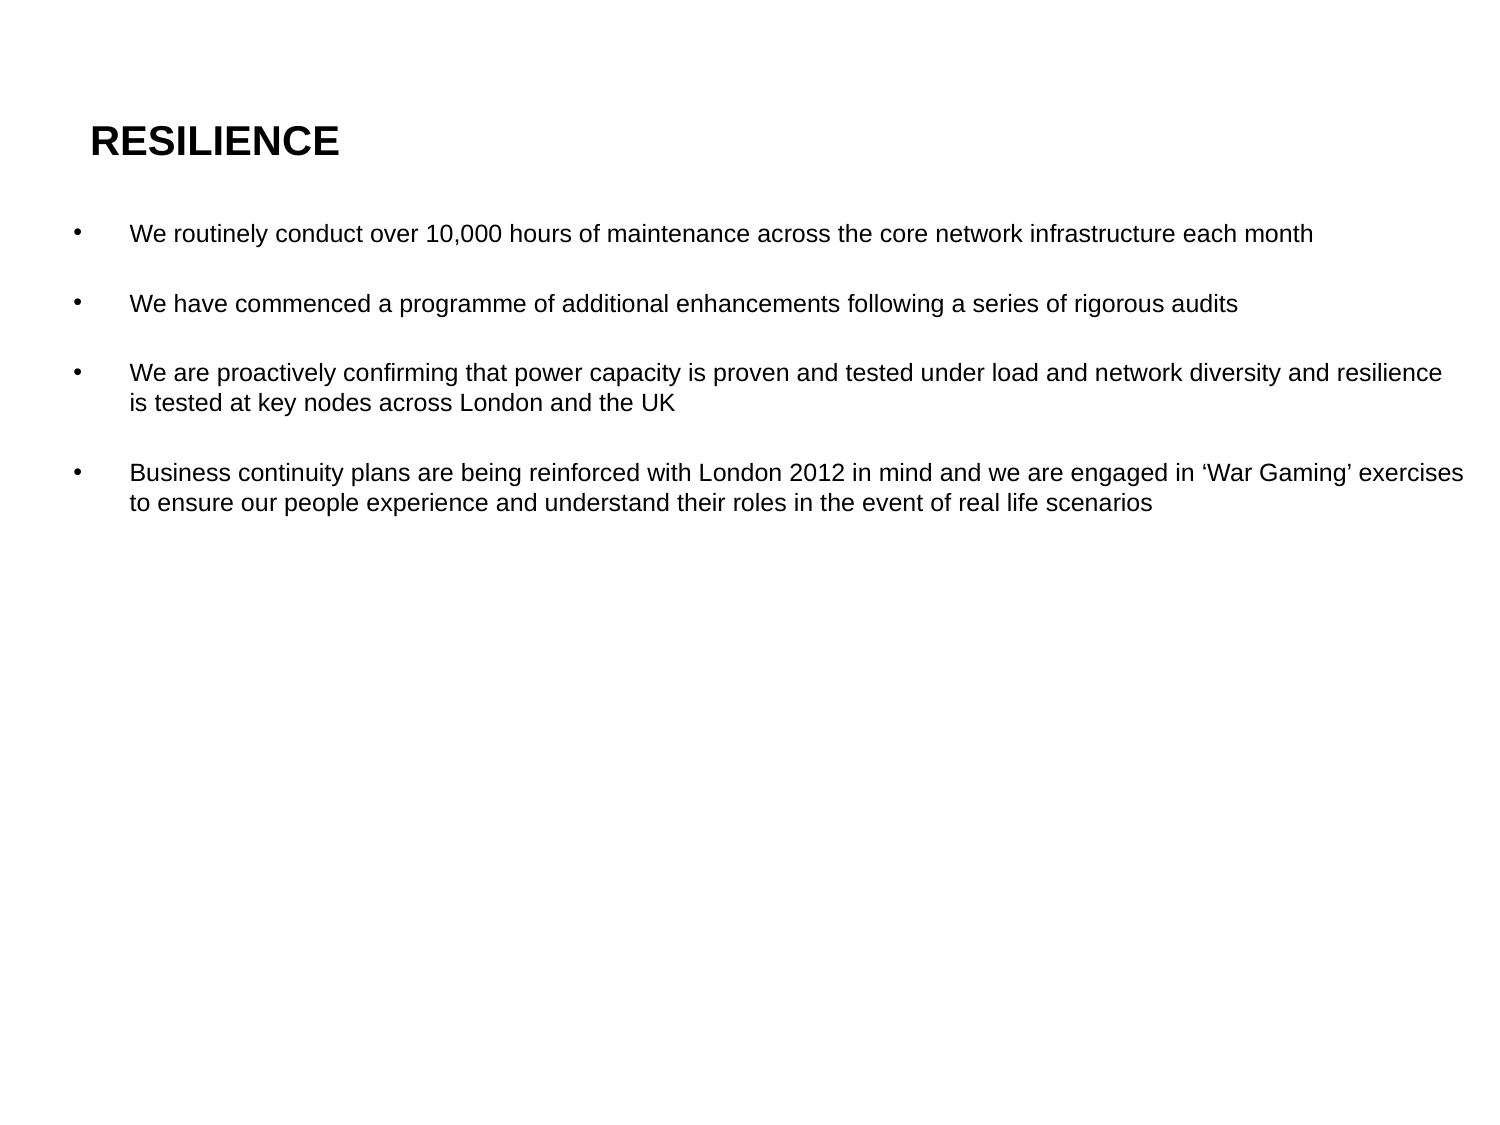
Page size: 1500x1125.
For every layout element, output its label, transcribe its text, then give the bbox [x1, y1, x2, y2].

title RESILIENCE [75, 45, 1425, 174]
list We routinely conduct over 10,000 hours of maintenance across the core network infrastructure each month We have commenced a programme of additional enhancements following a series of rigorous audits We are proactively confirming that power capacity is proven and tested under load and network diversity and resilience is tested at key nodes across London and the UK Business continuity plans are being reinforced with London 2012 in mind and we are engaged in ‘War Gaming’ exercises to ensure our people experience and understand their roles in the event of real life scenarios [58, 174, 1484, 1109]
